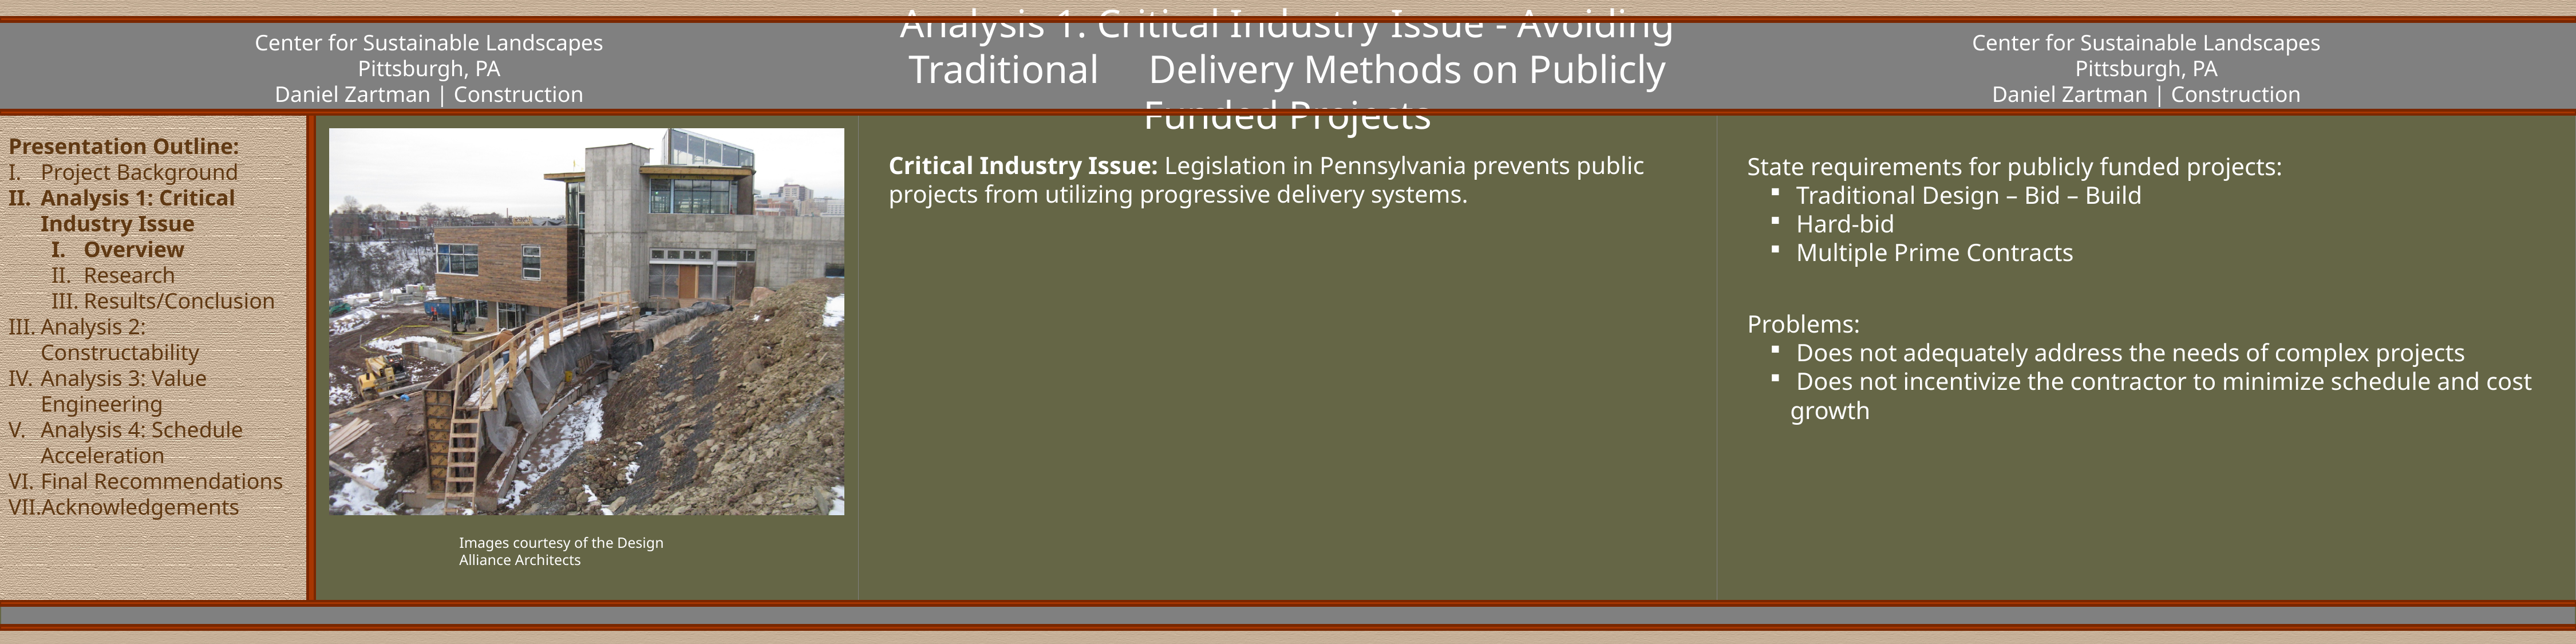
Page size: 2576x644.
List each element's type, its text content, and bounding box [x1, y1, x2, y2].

text_box [0, 624, 2576, 629]
text_box [0, 600, 2576, 607]
picture [0, 629, 2576, 644]
text_box [0, 607, 2576, 624]
picture [0, 0, 2576, 36]
text_box Problems: Does not adequately address the needs of complex projects Does not incentivize the contractor to minimize schedule and cost growth [1739, 305, 2562, 428]
text_box [1717, 116, 2576, 600]
text_box State requirements for publicly funded projects: Traditional Design – Bid – Build Hard-bid Multiple Prime Contracts [1739, 147, 2562, 271]
text_box [0, 109, 2576, 116]
picture [329, 128, 845, 516]
text_box Center for Sustainable Landscapes Pittsburgh, PA Daniel Zartman | Construction [0, 41, 860, 109]
text_box Images courtesy of the Design Alliance Architects [451, 529, 709, 572]
slide_number 4 [1846, 596, 2447, 600]
text_box [1717, 40, 2576, 109]
text_box Critical Industry Issue: Legislation in Pennsylvania prevents public projects from utilizing progressive delivery systems. [880, 145, 1703, 298]
text_box Analysis 1: Critical Industry Issue - Avoiding Traditional Delivery Methods on Publicly Funded Projects [860, 41, 1717, 109]
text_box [0, 114, 315, 602]
